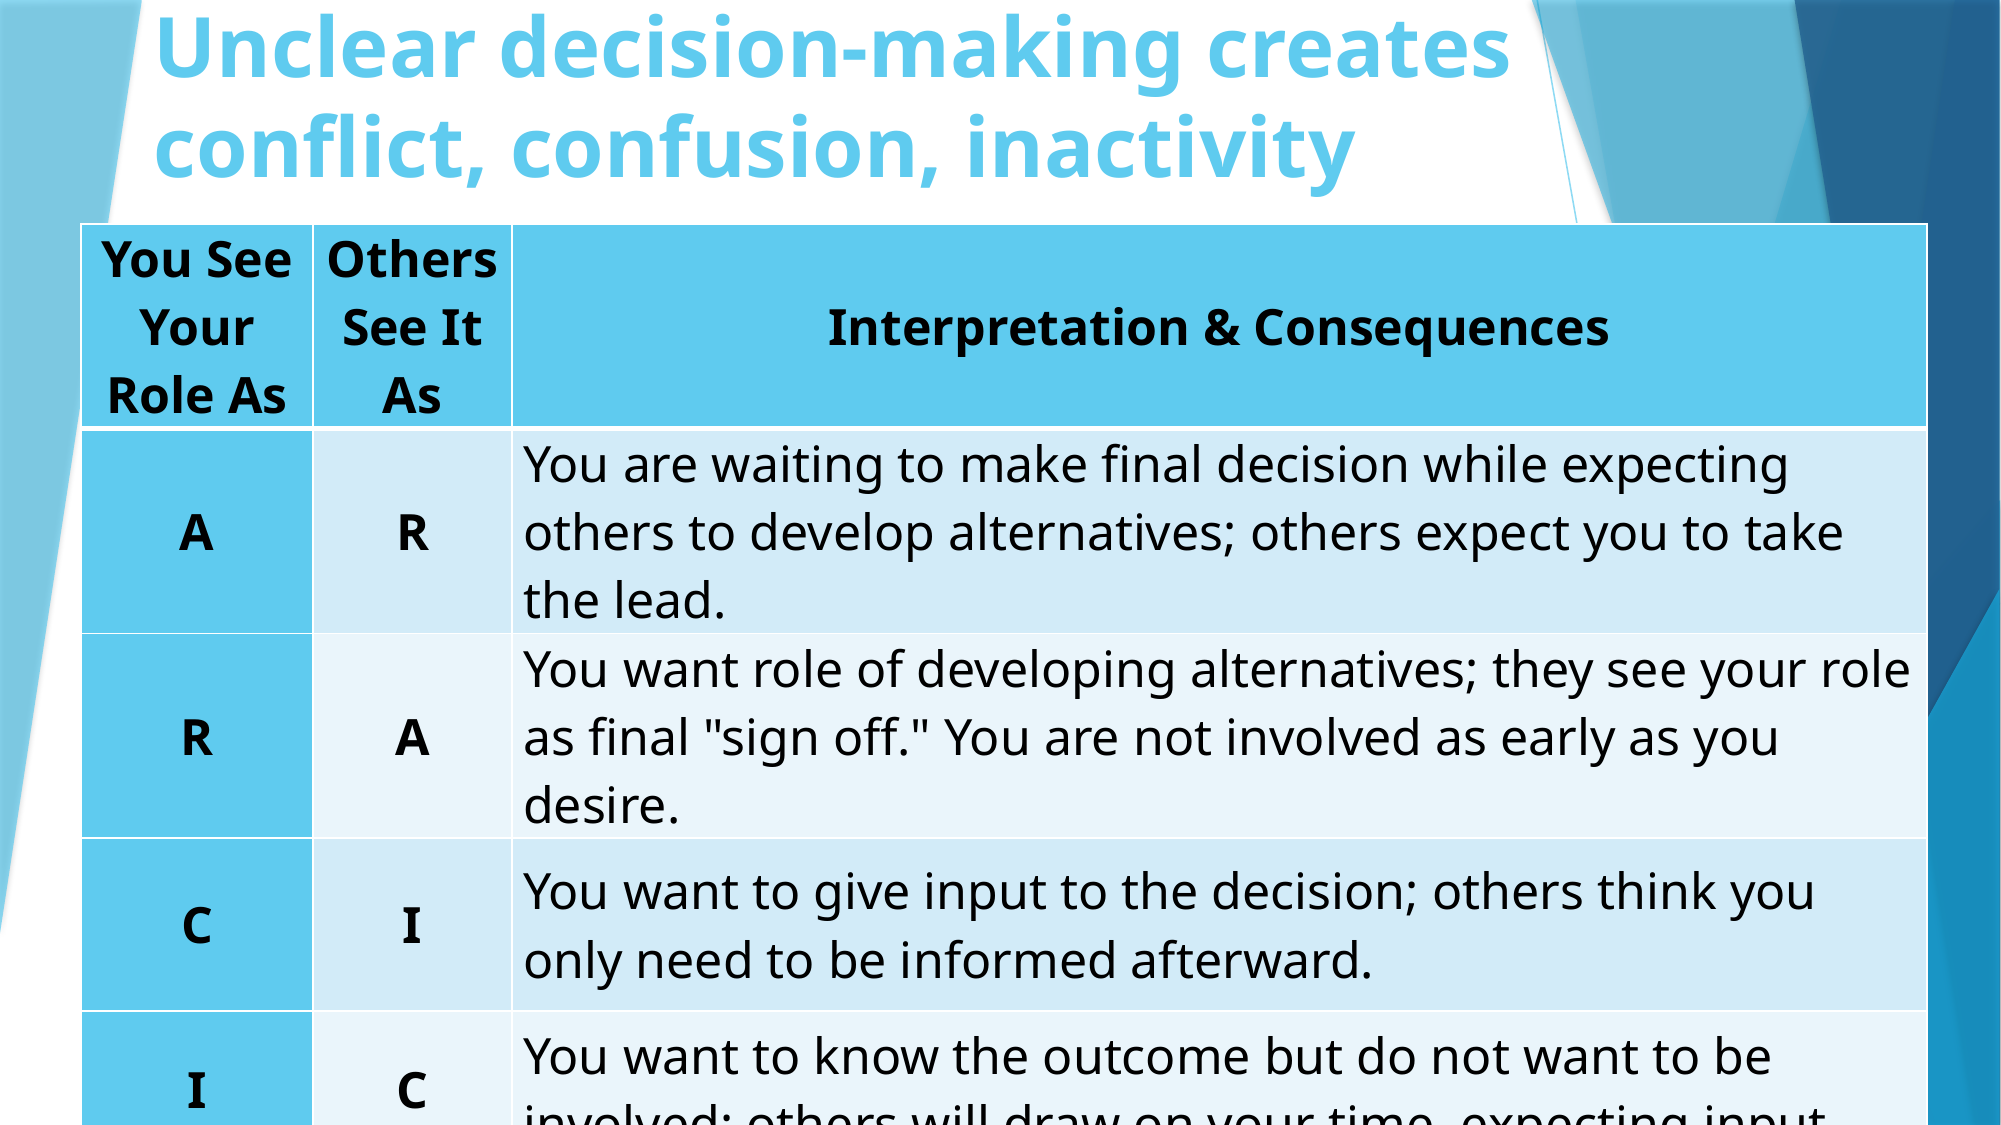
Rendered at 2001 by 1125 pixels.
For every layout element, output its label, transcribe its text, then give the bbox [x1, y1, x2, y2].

table_cell You want to know the outcome but do not want to be involved; others will draw on your time, expecting input. [513, 1012, 1926, 1125]
table_header You See Your Role As [82, 225, 312, 426]
table_cell C [314, 1024, 511, 1125]
table_cell C [82, 839, 312, 1010]
table_cell A [82, 431, 312, 633]
table_cell R [82, 634, 312, 837]
table_cell You want role of developing alternatives; they see your role as final "sign off." You are not involved as early as you desire. [513, 634, 1926, 837]
table_cell You are waiting to make final decision while expecting others to develop alternatives; others expect you to take the lead. [513, 431, 1926, 633]
table_cell I [314, 839, 511, 1010]
text_box Unclear decision-making creates conflict, confusion, inactivity [142, 0, 1715, 188]
table_cell You want to give input to the decision; others think you only need to be informed afterward. [513, 839, 1926, 1010]
table_cell A [314, 634, 511, 837]
table_header Interpretation & Consequences [513, 225, 1926, 426]
table_cell R [314, 431, 511, 633]
table_cell I [82, 1012, 312, 1125]
table_header Others See It As [314, 225, 511, 426]
